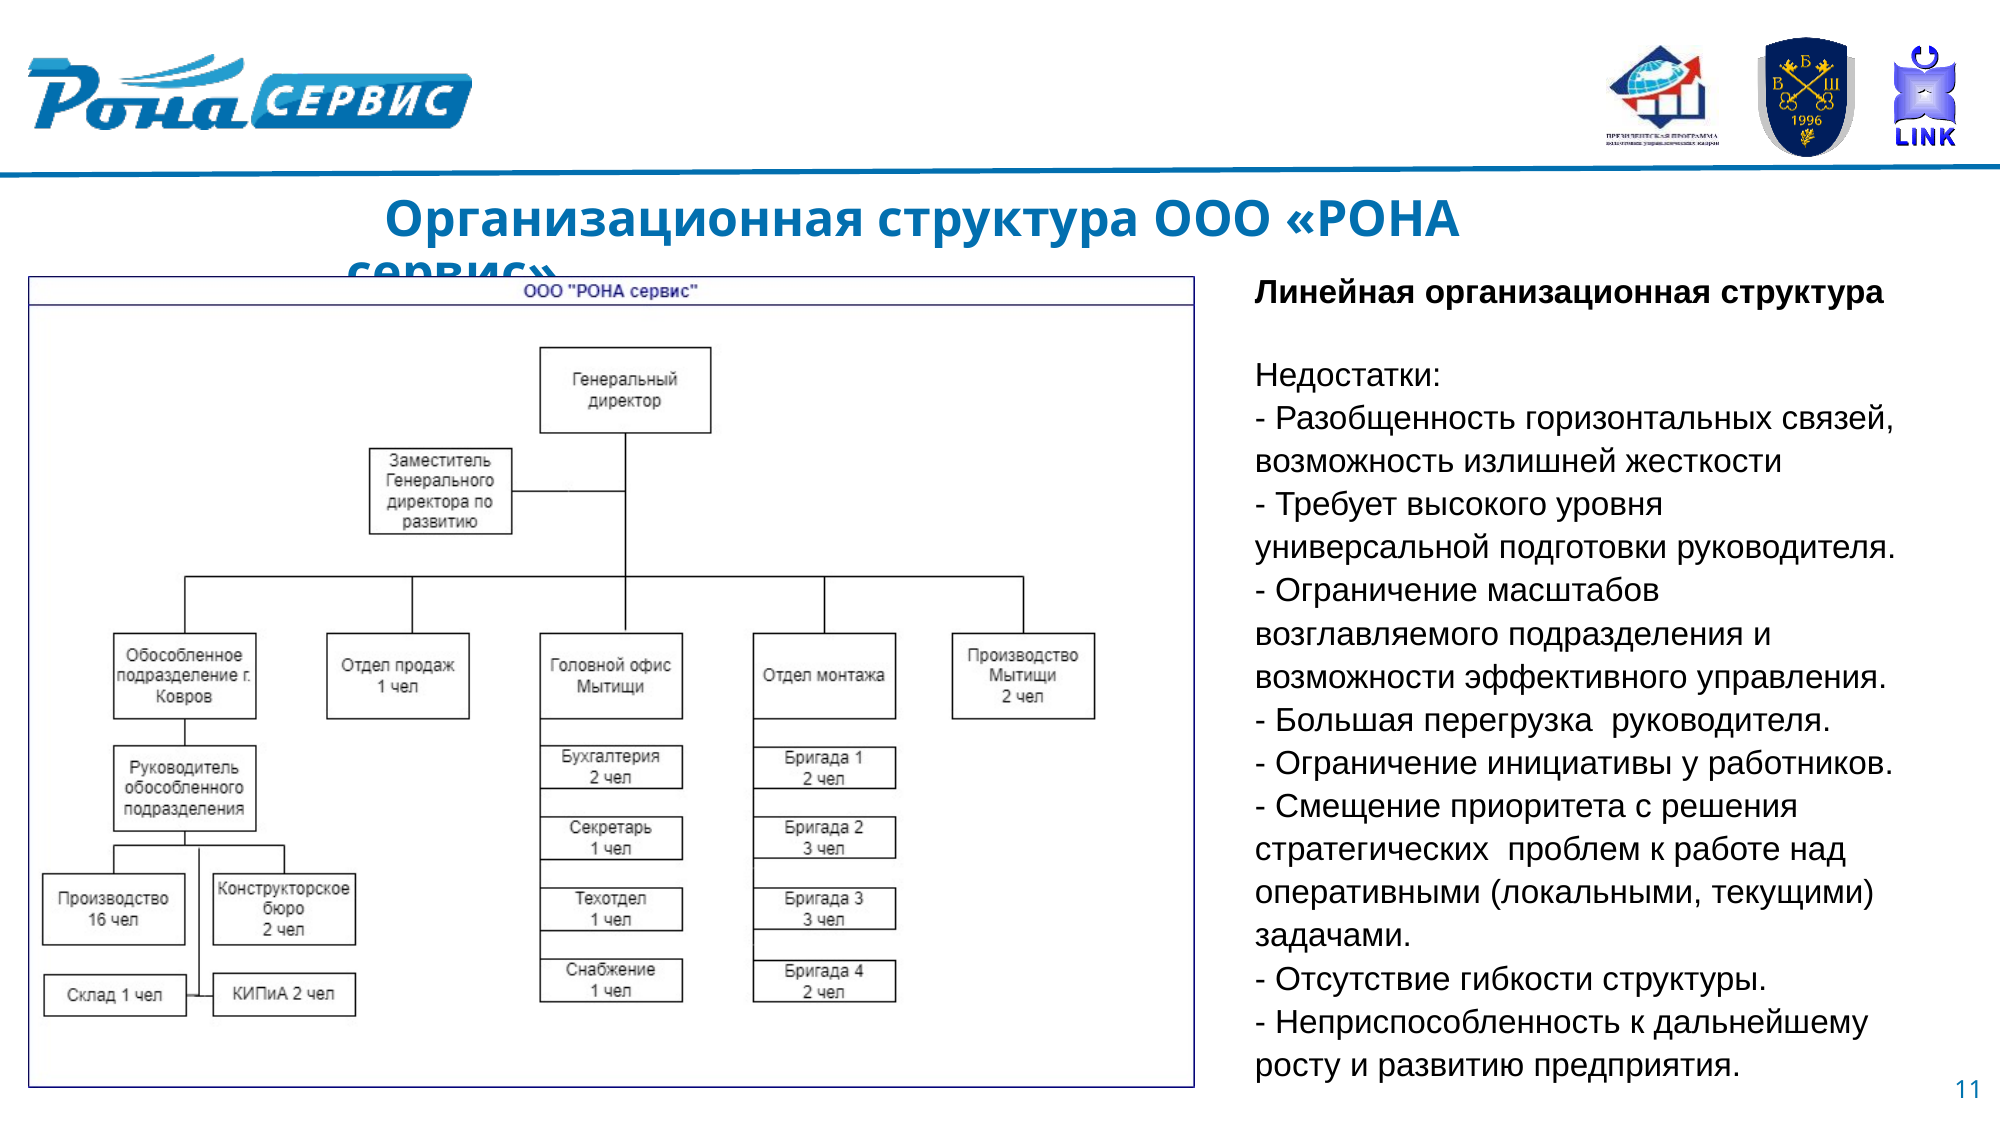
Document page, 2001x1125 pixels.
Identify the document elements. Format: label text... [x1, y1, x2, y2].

picture [1606, 45, 1719, 146]
text_box Организационная структура ООО «РОНА сервис» [308, 186, 1692, 265]
picture [28, 54, 472, 131]
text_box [0, 166, 2000, 175]
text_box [1893, 45, 1957, 146]
picture [1745, 20, 1872, 166]
picture [28, 276, 1195, 1088]
slide_number 11 [1927, 1060, 1998, 1121]
text_box Линейная организационная структура Недостатки: - Разобщенность горизонтальных связей, возможность излишней жесткости - Требует высокого уровня универсальной подготовки руководителя. - Ограничение масштабов возглавляемого подразделения и возможности эффективного управления. - Большая перегрузка руководителя. - Ограничение инициативы у работников. - Смещение приоритета с решения стратегических проблем к работе над оперативными (локальными, текущими) задачами. - Отсутствие гибкости структуры. - Неприспособленность к дальнейшему росту и развитию предприятия. [1240, 262, 1920, 1091]
